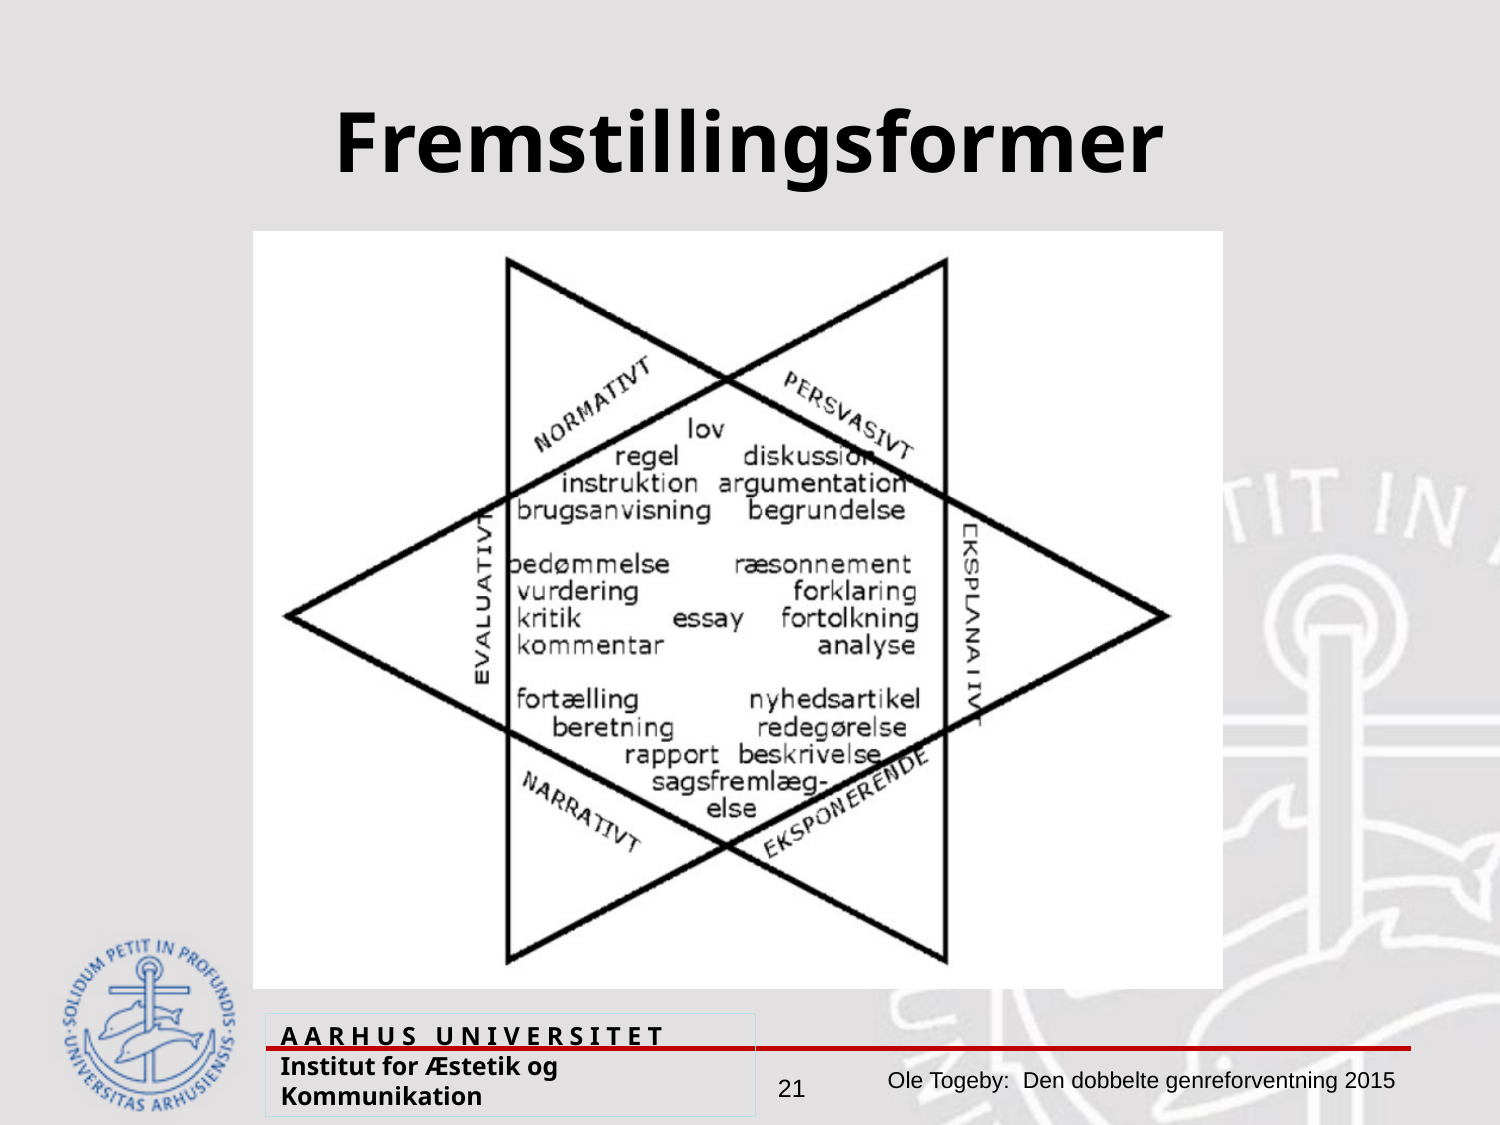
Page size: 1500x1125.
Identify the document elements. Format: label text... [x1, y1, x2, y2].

footer A A R H U S U N I V E R S I T E T Institut for Æstetik og Kommunikation [265, 1013, 756, 1117]
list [253, 231, 1223, 989]
title Fremstillingsformer [75, 45, 1425, 233]
picture [0, 0, 1500, 1125]
